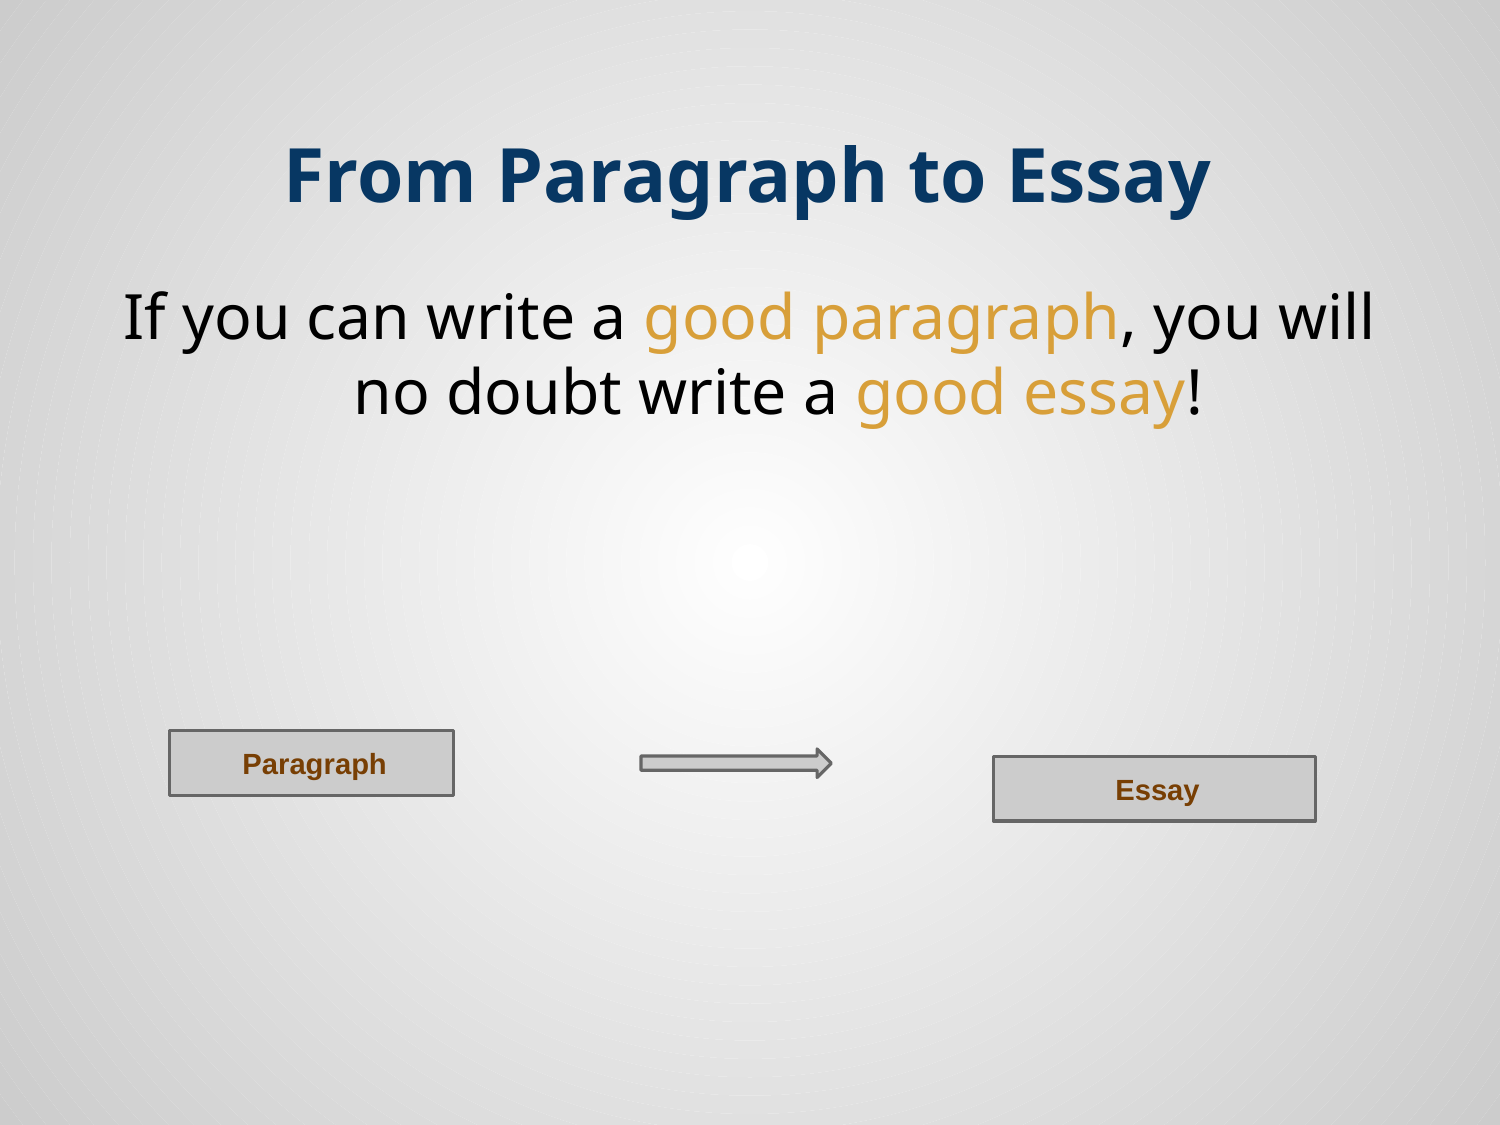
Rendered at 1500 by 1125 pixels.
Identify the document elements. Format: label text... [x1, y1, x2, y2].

title From Paragraph to Essay [75, 14, 1425, 233]
text_box Paragraph [169, 730, 454, 796]
text_box Essay [993, 756, 1316, 821]
list If you can write a good paragraph, you will no doubt write a good essay! [75, 262, 1425, 931]
text_box [640, 748, 832, 778]
